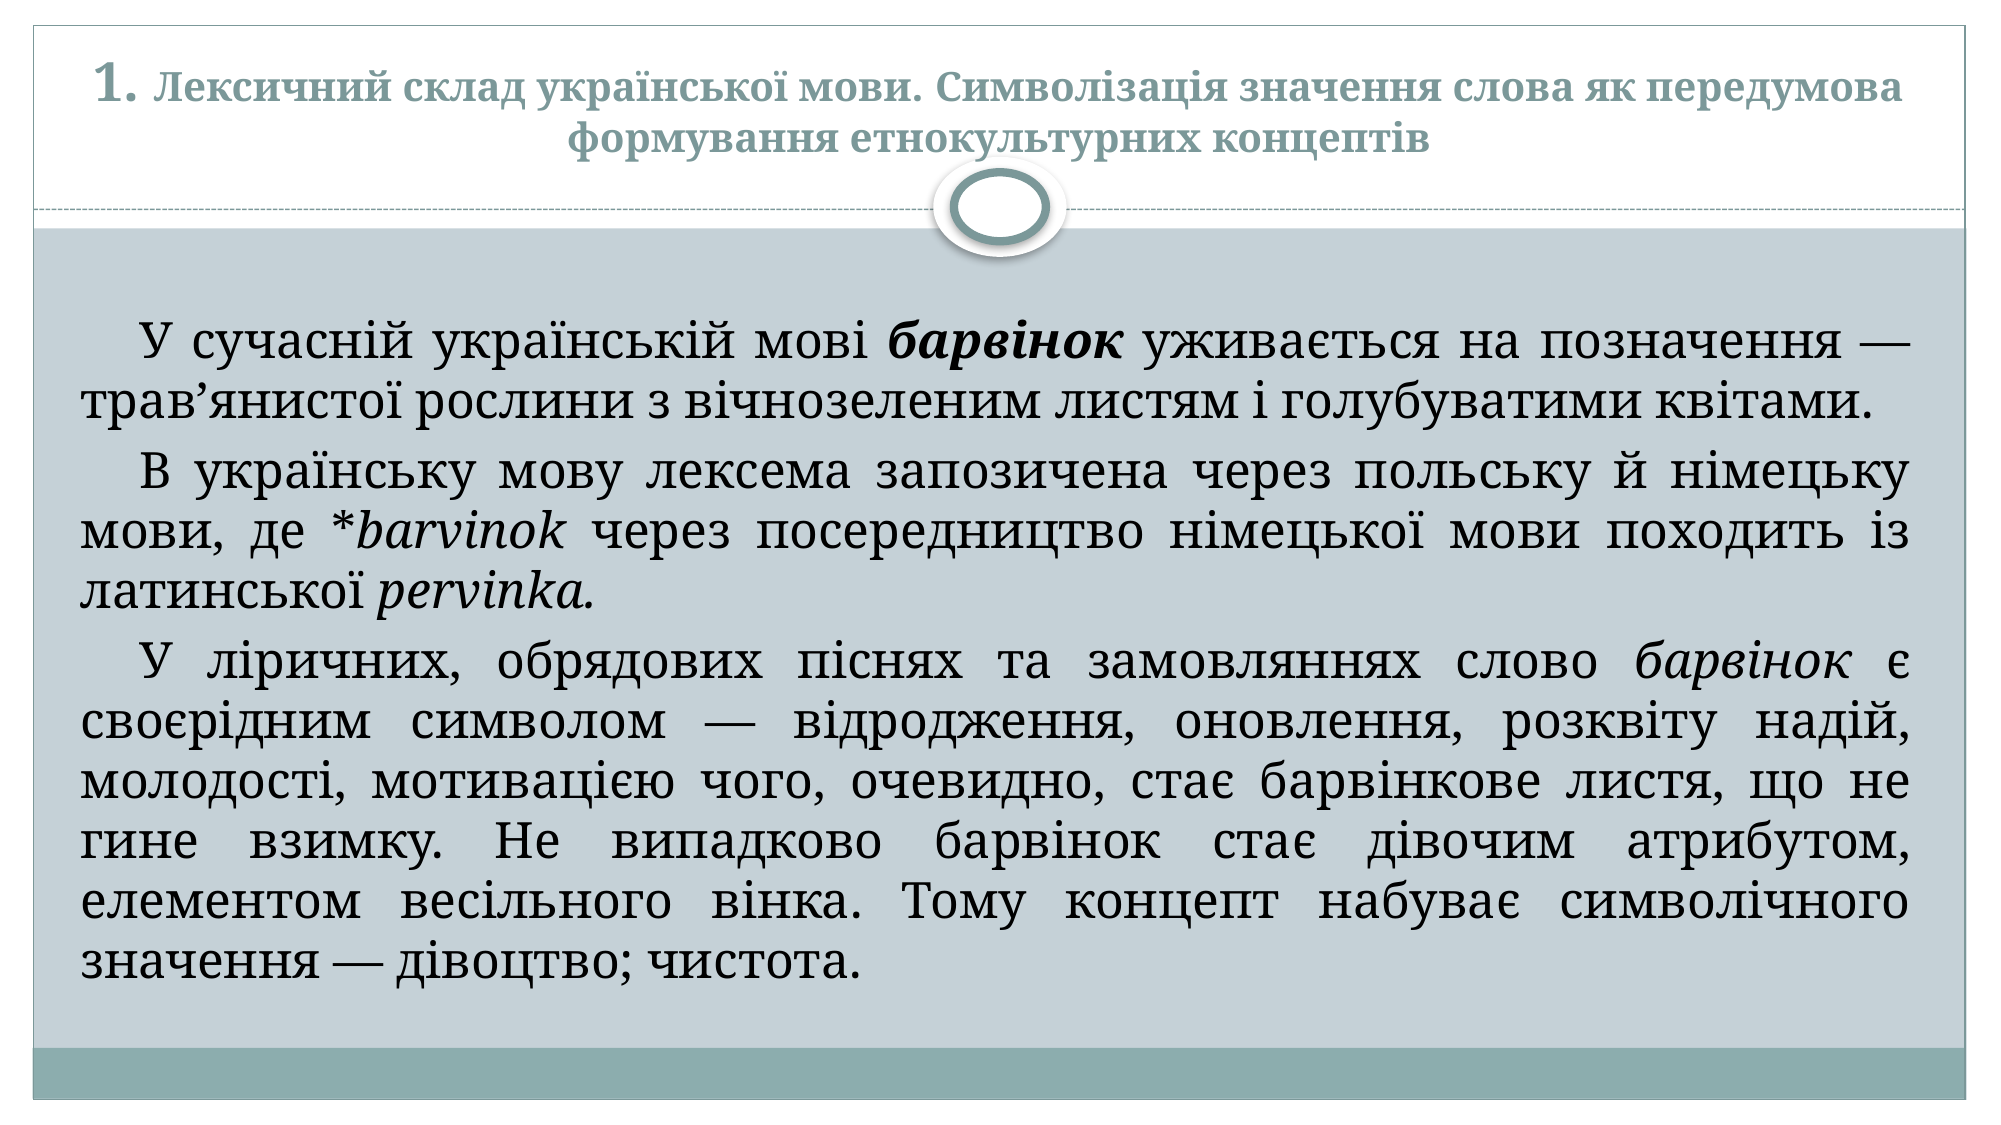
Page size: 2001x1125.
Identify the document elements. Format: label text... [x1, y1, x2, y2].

title 1. Лексичний склад української мови. Символізація значення слова як передумова формування етнокультурних концептів [66, 37, 1933, 168]
list У сучасній українській мові барвінок уживається на позначення ― трав’янистої рослини з вічнозеленим листям і голубуватими квітами. В українську мову лексема запозичена через польську й німецьку мови, де *barvinok через посередництво німецької мови походить із латинської pervinka. У ліричних, обрядових піснях та замовляннях слово барвінок є своєрідним символом ― відродження, оновлення, розквіту надій, молодості, мотивацією чого, очевидно, стає барвінкове листя, що не гине взимку. Не випадково барвінок стає дівочим атрибутом, елементом весільного вінка. Тому концепт набуває символічного значення ― дівоцтво; чистота. [66, 301, 1926, 1055]
